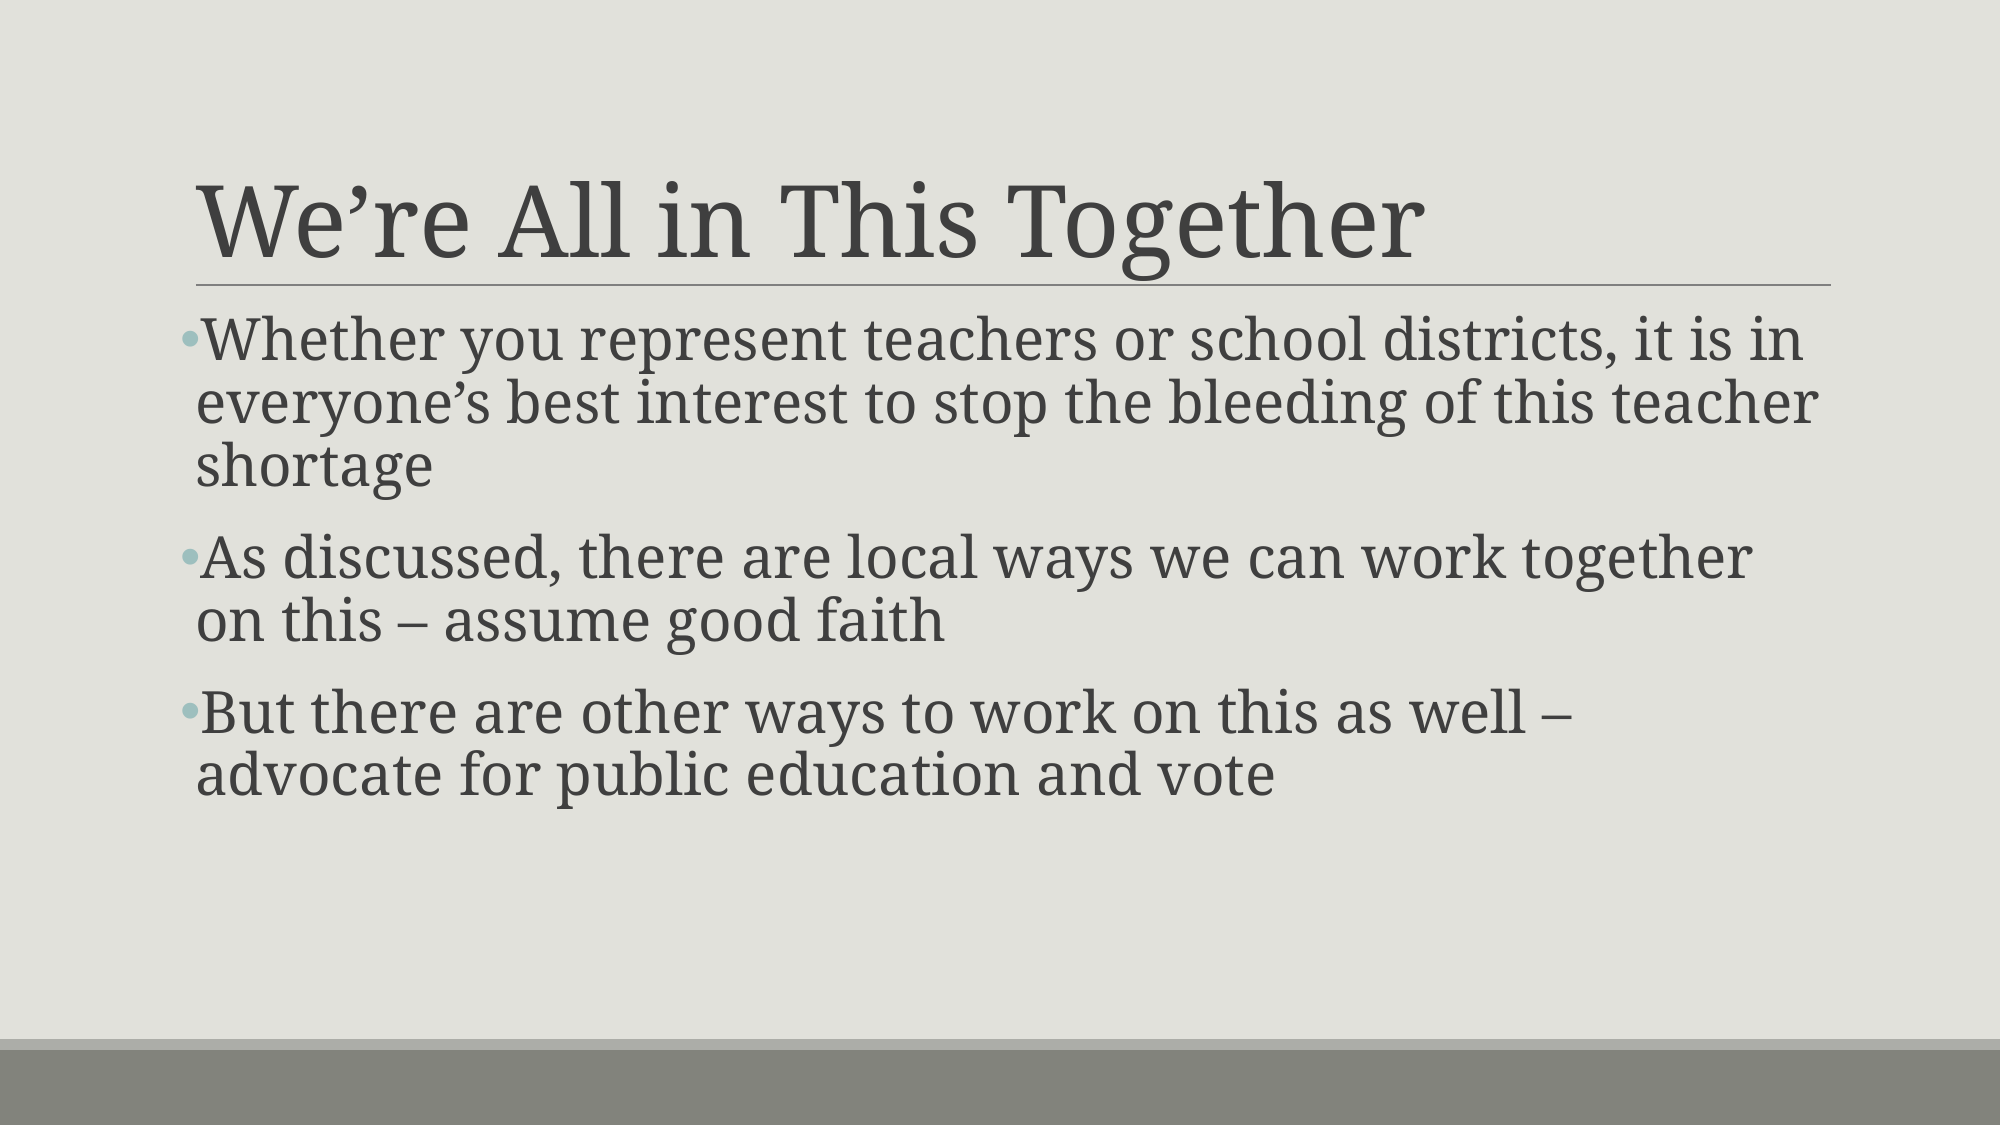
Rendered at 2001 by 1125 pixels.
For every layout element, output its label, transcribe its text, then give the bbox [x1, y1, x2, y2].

title We’re All in This Together [180, 47, 1830, 285]
list Whether you represent teachers or school districts, it is in everyone’s best interest to stop the bleeding of this teacher shortage As discussed, there are local ways we can work together on this – assume good faith But there are other ways to work on this as well – advocate for public education and vote [180, 302, 1830, 963]
